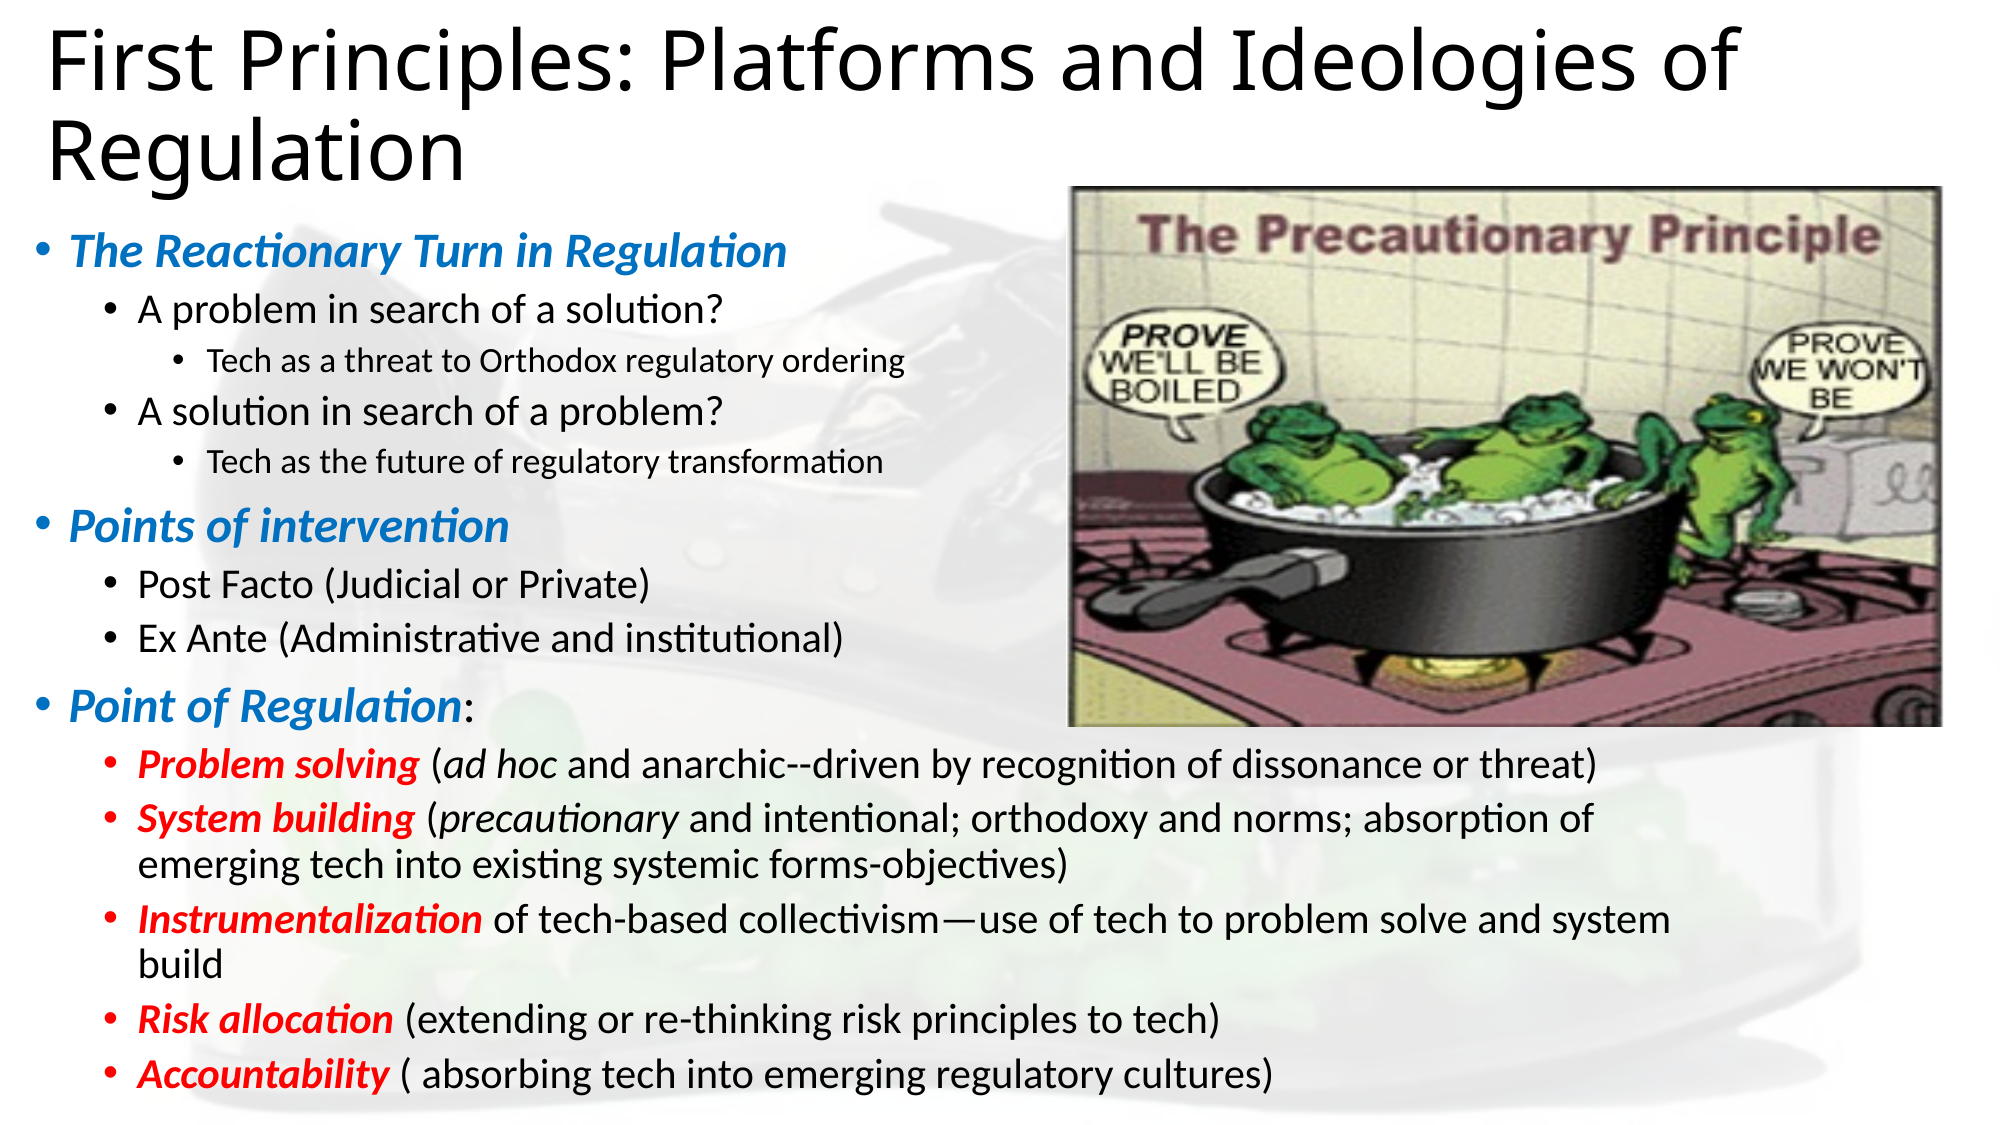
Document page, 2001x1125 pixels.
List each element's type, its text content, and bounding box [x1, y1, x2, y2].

picture [1066, 186, 1950, 727]
list The Reactionary Turn in Regulation A problem in search of a solution? Tech as a threat to Orthodox regulatory ordering A solution in search of a problem? Tech as the future of regulatory transformation Points of intervention Post Facto (Judicial or Private) Ex Ante (Administrative and institutional) Point of Regulation: Problem solving (ad hoc and anarchic--driven by recognition of dissonance or threat) System building (precautionary and intentional; orthodoxy and norms; absorption of emerging tech into existing systemic forms-objectives) Instrumentalization of tech-based collectivism—use of tech to problem solve and system build Risk allocation (extending or re-thinking risk principles to tech) Accountability ( absorbing tech into emerging regulatory cultures) [19, 217, 1745, 1110]
title First Principles: Platforms and Ideologies of Regulation [30, 0, 1970, 218]
